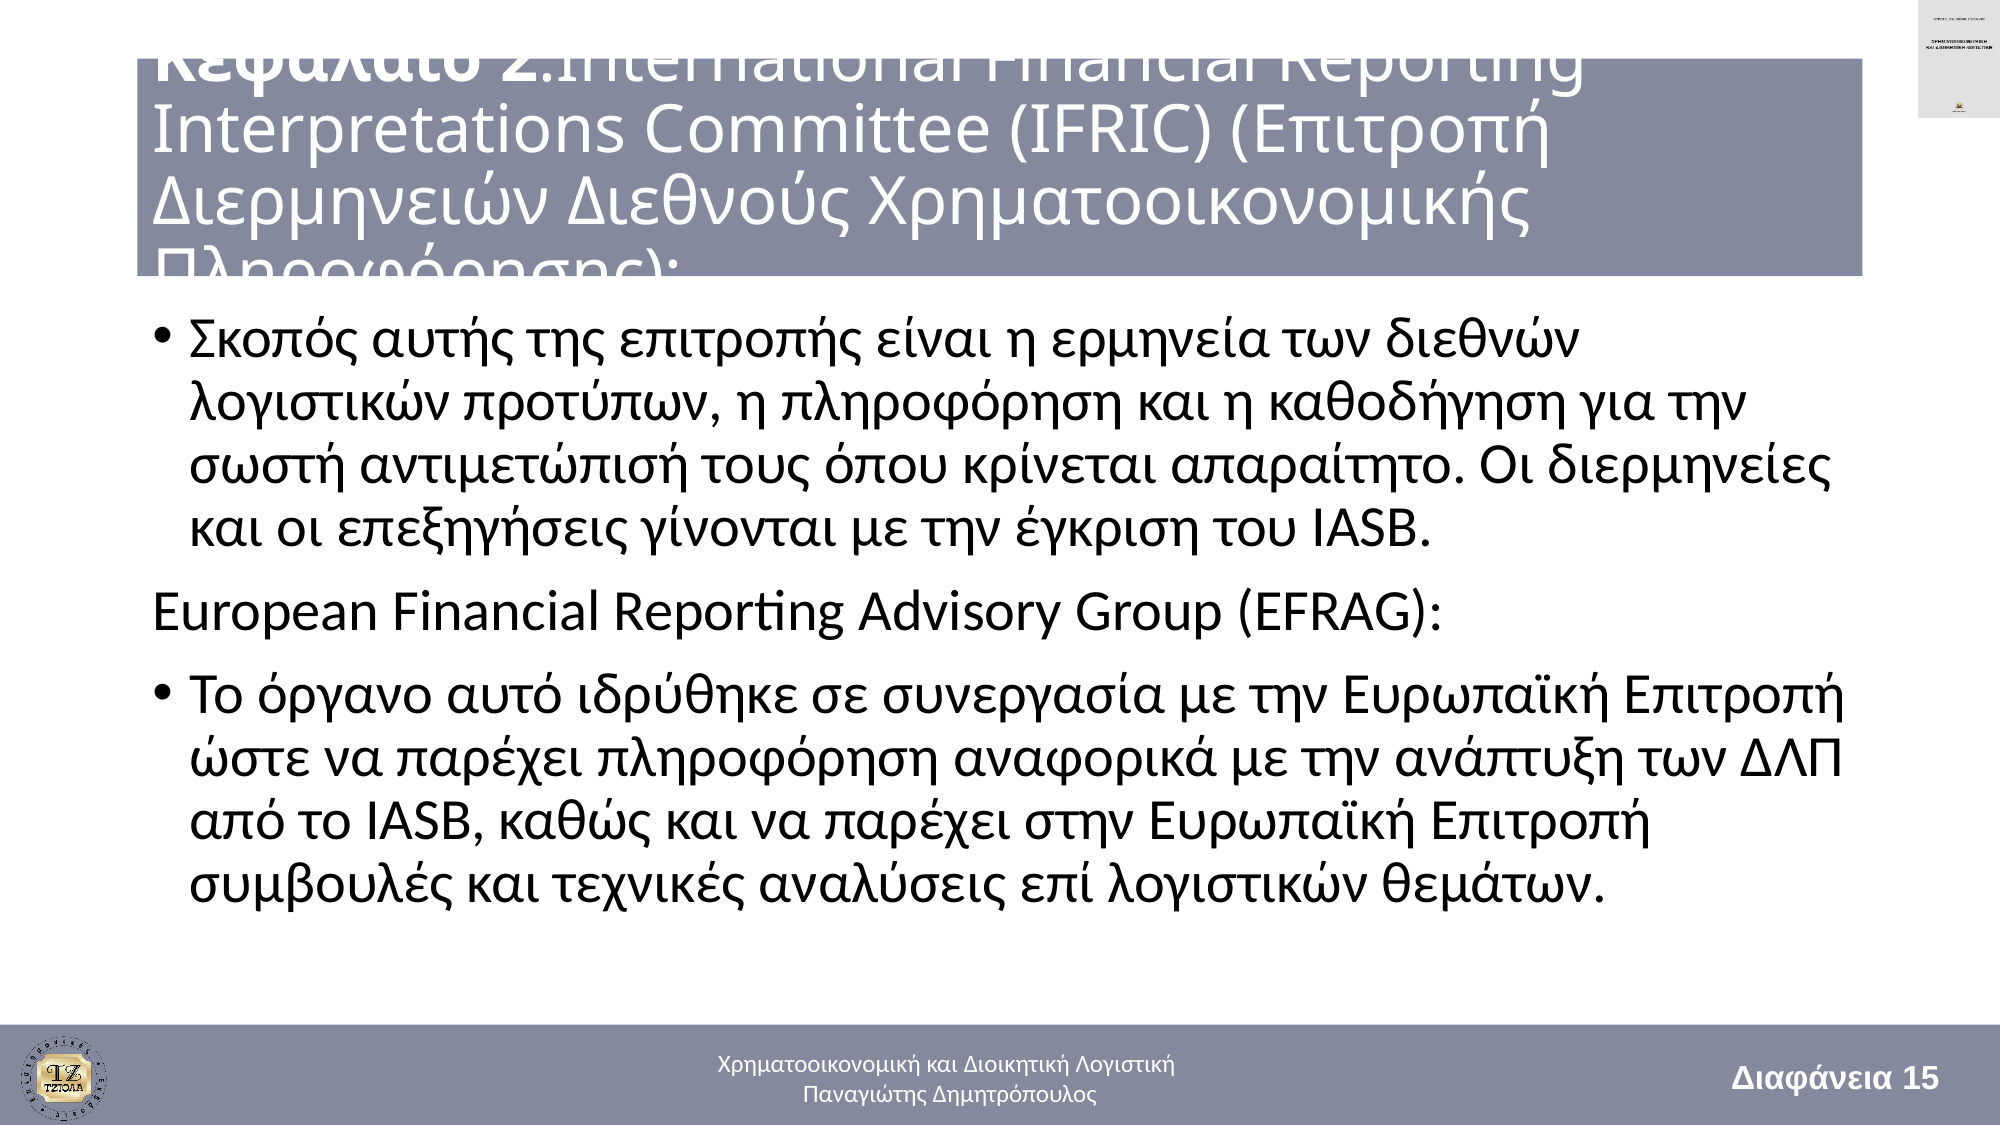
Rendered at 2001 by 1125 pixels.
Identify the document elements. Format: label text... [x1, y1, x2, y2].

text_box Χρηματοοικονομική και Διοικητική Λογιστική Παναγιώτης Δημητρόπουλος [152, 1055, 1742, 1125]
picture [18, 1035, 109, 1123]
picture [1918, 0, 2000, 118]
text_box [0, 1024, 2000, 1125]
list Σκοπός αυτής της επιτροπής είναι η ερμηνεία των διεθνών λογιστικών προτύπων, η πληροφόρηση και η καθοδήγηση για την σωστή αντιμετώπισή τους όπου κρίνεται απαραίτητο. Οι διερμηνείες και οι επεξηγήσεις γίνονται με την έγκριση του IASB. European Financial Reporting Advisory Group (EFRAG): Το όργανο αυτό ιδρύθηκε σε συνεργασία με την Ευρωπαϊκή Επιτροπή ώστε να παρέχει πληροφόρηση αναφορικά με την ανάπτυξη των ΔΛΠ από το IASB, καθώς και να παρέχει στην Ευρωπαϊκή Επιτροπή συμβουλές και τεχνικές αναλύσεις επί λογιστικών θεμάτων. [137, 299, 1863, 1014]
text_box Διαφάνεια 15 [1644, 1048, 1954, 1125]
title Κεφάλαιο 2:International Financial Reporting Interpretations Committee (IFRIC) (Επιτροπή Διερμηνειών Διεθνούς Χρηματοοικονομικής Πληροφόρησης): [137, 58, 1863, 277]
